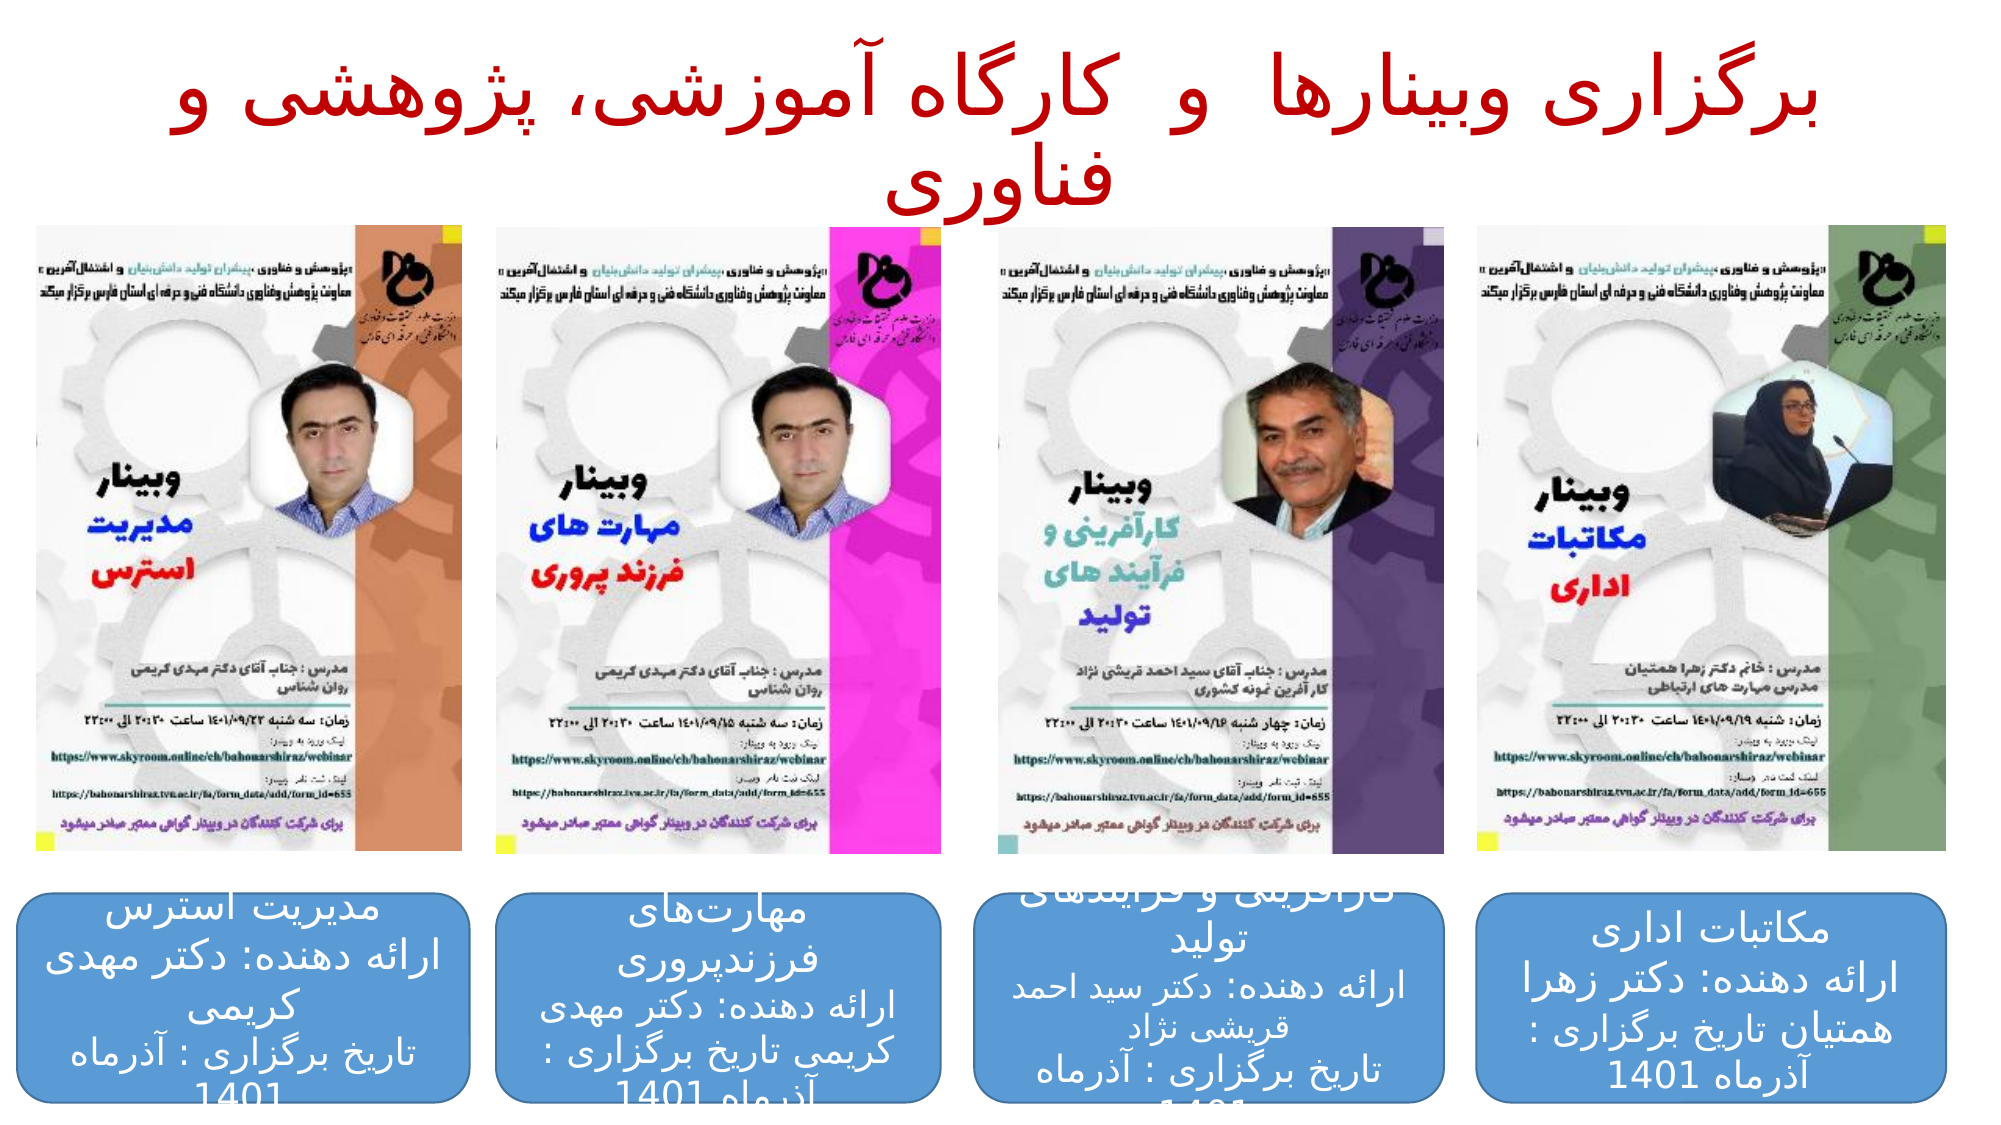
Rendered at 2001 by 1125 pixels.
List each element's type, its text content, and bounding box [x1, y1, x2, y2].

picture [1477, 225, 1946, 852]
text_box مهارت‌های فرزندپروری ارائه دهنده: دکتر مهدی کریمی تاریخ برگزاری : آذرماه 1401 [495, 892, 942, 1104]
picture [36, 225, 462, 852]
slide_number 21 [1420, 1042, 1500, 1103]
title برگزاری وبینارها و کارگاه آموزشی، پژوهشی و فناوری [137, 24, 1863, 242]
text_box مدیریت استرس ارائه دهنده: دکتر مهدی کریمی تاریخ برگزاری : آذرماه 1401 [16, 892, 471, 1104]
text_box مکاتبات اداری ارائه دهنده: دکتر زهرا همتیان تاریخ برگزاری : آذرماه 1401 [1475, 892, 1948, 1104]
picture [496, 227, 941, 854]
picture [998, 227, 1444, 854]
text_box کارآفرینی و فرایندهای تولید ارائه دهنده: دکتر سید احمد قریشی نژاد تاریخ برگزاری : آذرماه 1401 [973, 892, 1445, 1104]
